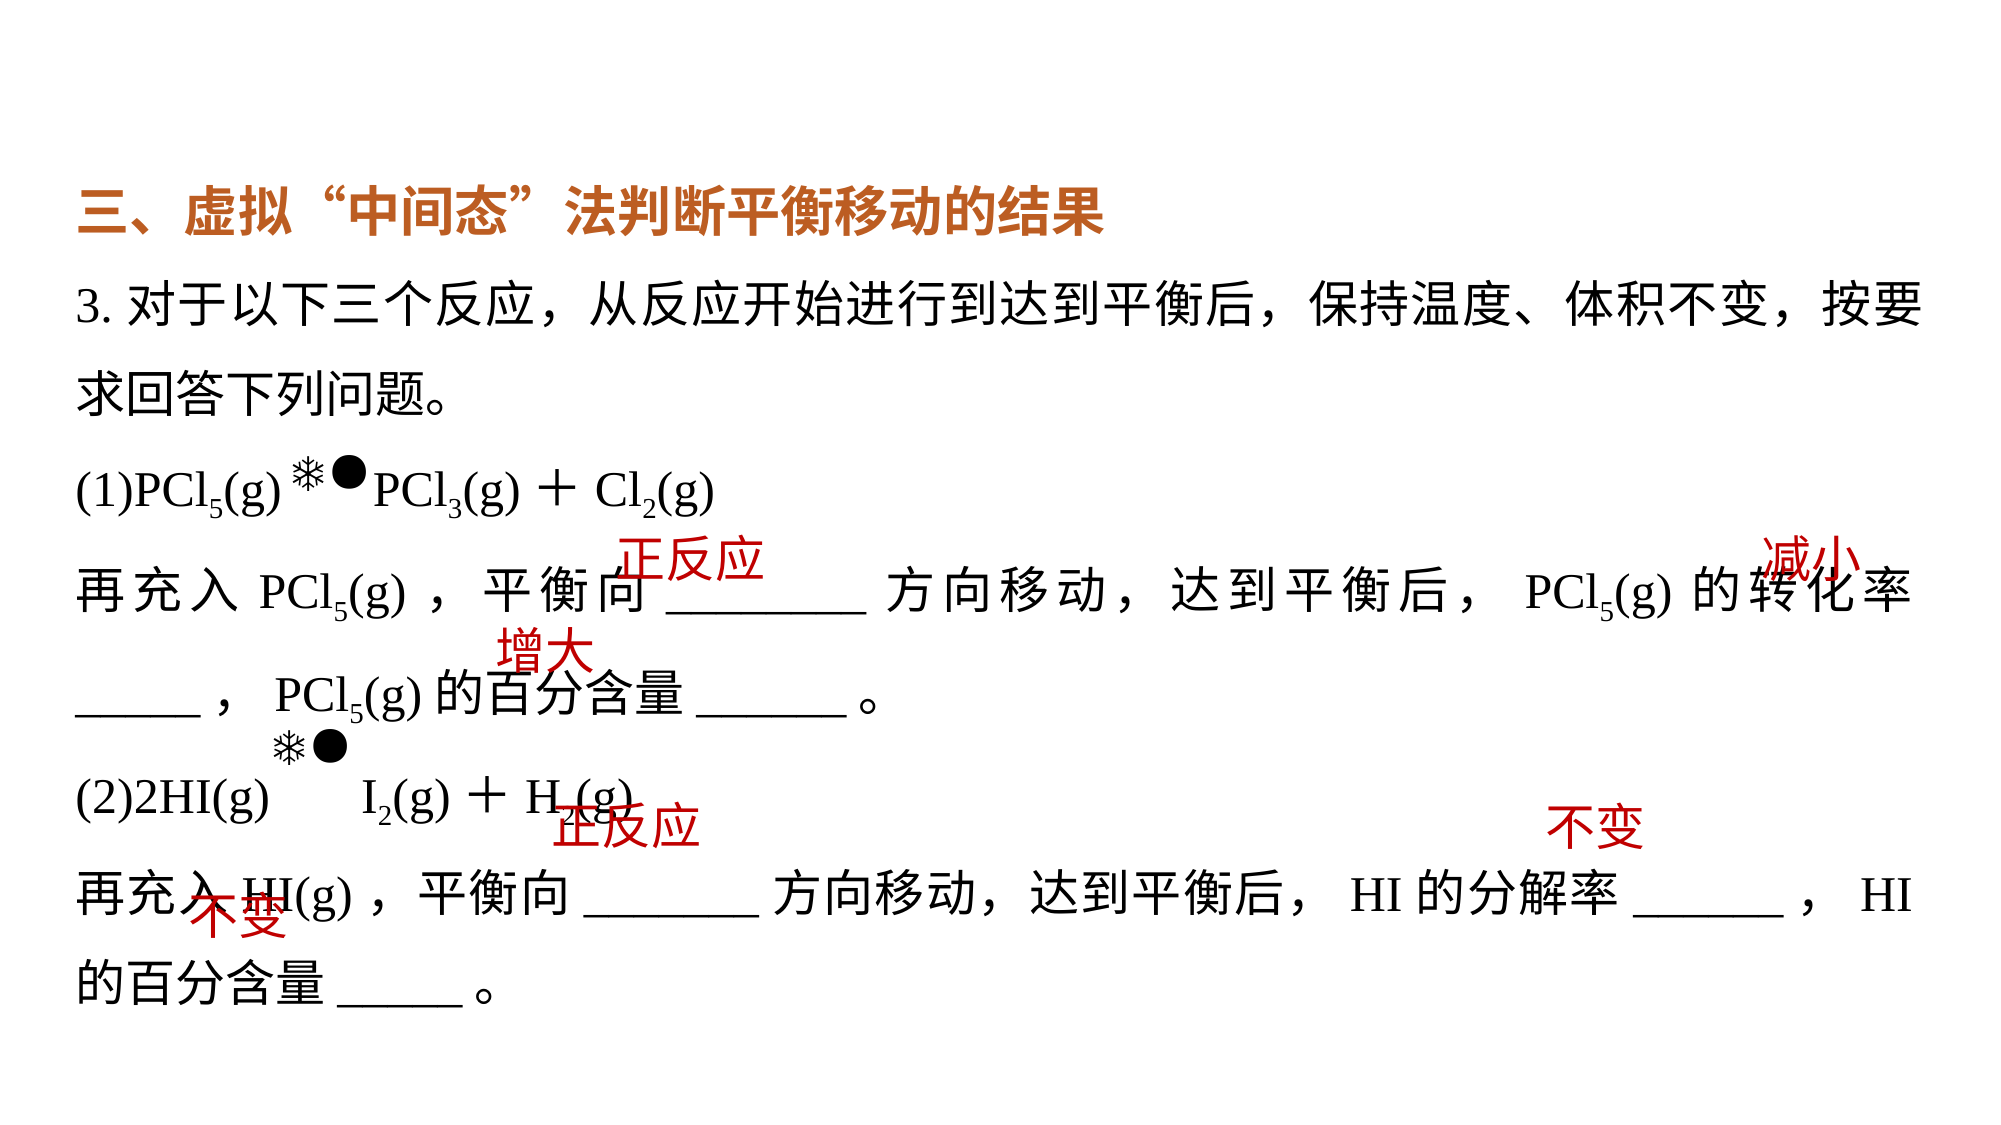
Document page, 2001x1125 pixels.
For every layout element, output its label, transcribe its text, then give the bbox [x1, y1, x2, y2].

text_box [291, 441, 464, 548]
text_box 三、虚拟“中间态”法判断平衡移动的结果 3.对于以下三个反应，从反应开始进行到达到平衡后，保持温度、体积不变，按要求回答下列问题。 (1)PCl5(g) PCl3(g)＋Cl2(g) 再充入PCl5(g)，平衡向________方向移动，达到平衡后，PCl5(g)的转化率_____，PCl5(g)的百分含量______。 (2)2HI(g) I2(g)＋H2(g) 再充入HI(g)，平衡向_______方向移动，达到平衡后，HI的分解率______，HI的百分含量_____。 [60, 137, 1940, 1019]
text_box 减小 [1746, 520, 1877, 595]
text_box 正反应 [537, 786, 717, 862]
text_box 增大 [481, 611, 611, 687]
text_box 不变 [173, 877, 304, 952]
text_box 不变 [1531, 787, 1661, 863]
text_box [272, 714, 445, 821]
text_box 正反应 [601, 520, 781, 595]
